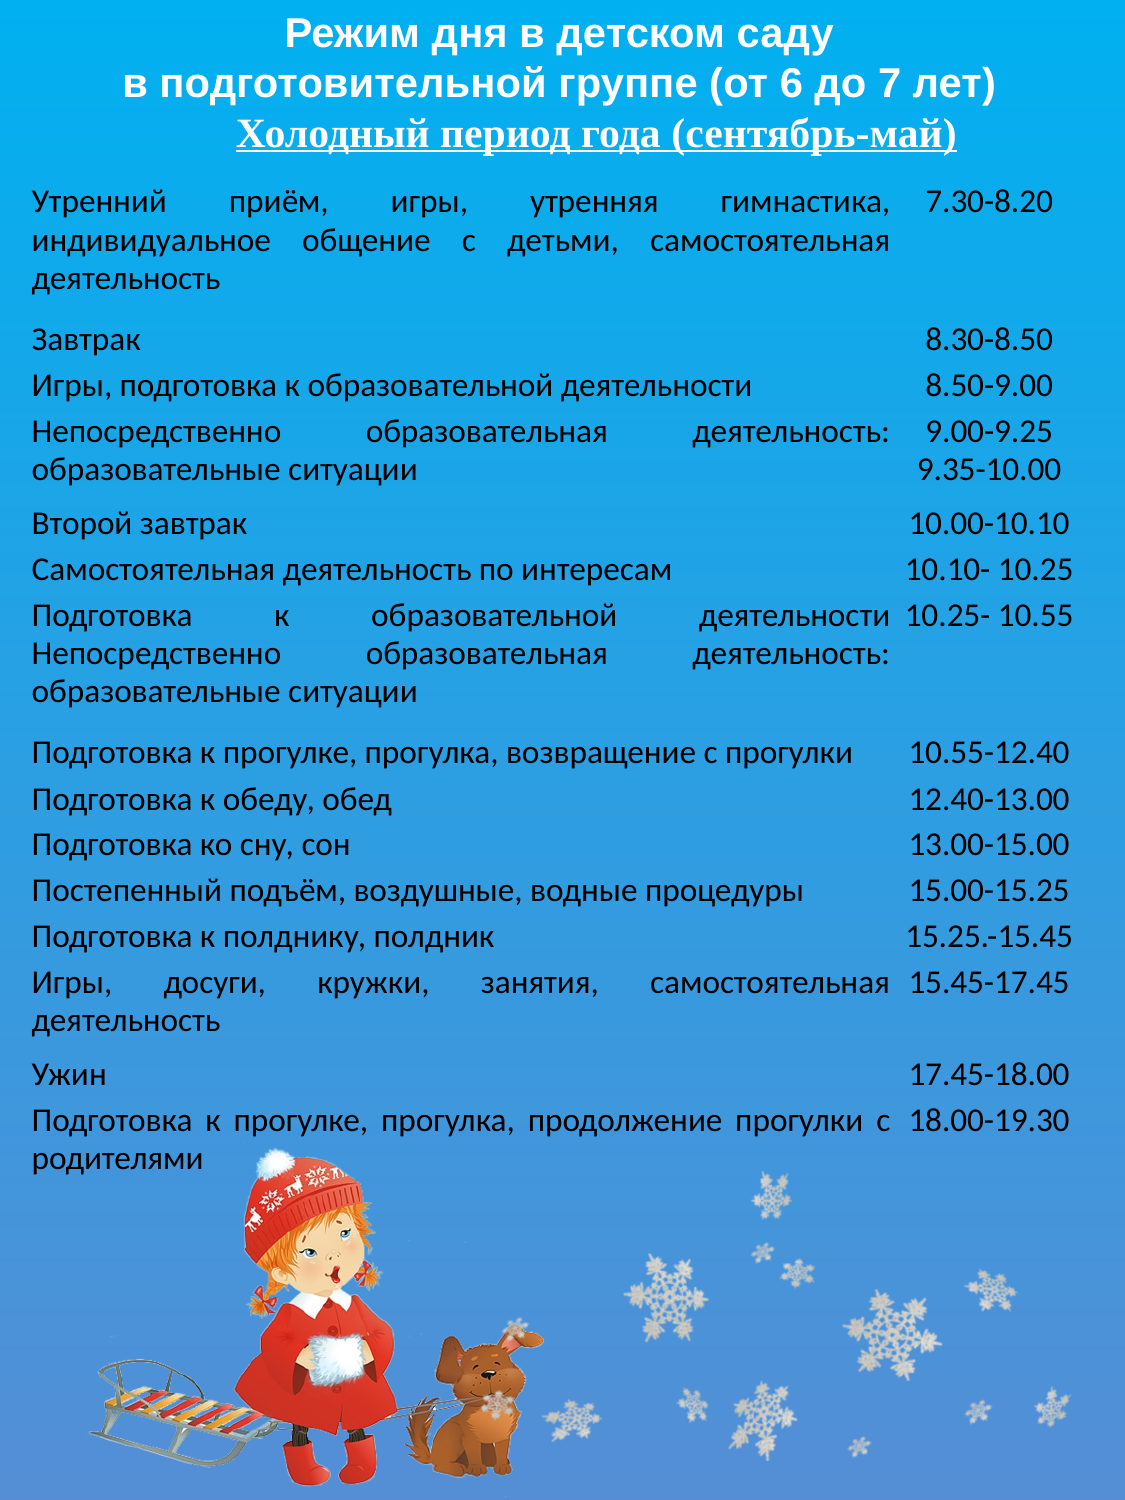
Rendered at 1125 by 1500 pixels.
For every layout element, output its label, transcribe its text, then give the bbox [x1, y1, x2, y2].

table_cell 15.45-17.45 [891, 964, 1087, 1056]
table_cell 17.45-18.00 [924, 1056, 1087, 1102]
table_cell Подготовка ко сну, сон [32, 826, 891, 872]
table_cell Подготовка к обеду, обед [32, 780, 891, 826]
table_cell 18.00-19.30 [924, 1102, 1087, 1193]
table_header Утренний приём, игры, утренняя гимнастика, индивидуальное общение с детьми, самостоятельная деятельность [32, 183, 891, 321]
table_header 7.30-8.20 [891, 183, 1087, 321]
table_cell Второй завтрак [32, 504, 891, 550]
table_cell 10.25- 10.55 [891, 596, 1087, 734]
table_cell 8.50-9.00 [891, 367, 1087, 413]
picture [630, 1020, 920, 1500]
table_cell 9.00-9.25 9.35-10.00 [891, 413, 1087, 504]
table_cell 13.00-15.00 [891, 826, 1087, 872]
table_cell Завтрак [32, 321, 891, 367]
table_cell 10.00-10.10 [891, 504, 1087, 550]
table_cell Подготовка к полднику, полдник [32, 918, 891, 964]
table_cell 10.55-12.40 [891, 734, 1087, 780]
table_cell Ужин [32, 1056, 625, 1102]
table_cell 15.00-15.25 [891, 872, 1087, 918]
table_cell Подготовка к прогулке, прогулка, продолжение прогулки с родителями [32, 1102, 625, 1193]
table_cell Игры, досуги, кружки, занятия, самостоятельная деятельность [32, 964, 891, 1056]
table_cell 12.40-13.00 [891, 780, 1087, 826]
text_box Режим дня в детском саду в подготовительной группе (от 6 до 7 лет) Холодный период года (сентябрь-май) [0, 0, 1122, 214]
table_cell 15.25.-15.45 [891, 918, 1087, 964]
table_cell Самостоятельная деятельность по интересам [32, 550, 891, 596]
picture [86, 1142, 560, 1500]
table_cell Непосредственно образовательная деятельность: образовательные ситуации [32, 413, 891, 504]
table_cell Подготовка к прогулке, прогулка, возвращение с прогулки [32, 734, 891, 780]
table_cell 10.10- 10.25 [891, 550, 1087, 596]
table_cell 8.30-8.50 [891, 321, 1087, 367]
table_cell Игры, подготовка к образовательной деятельности [32, 367, 891, 413]
table_cell Подготовка к образовательной деятельности Непосредственно образовательная деятельность: образовательные ситуации [32, 596, 891, 734]
table_cell Постепенный подъём, воздушные, водные процедуры [32, 872, 891, 918]
